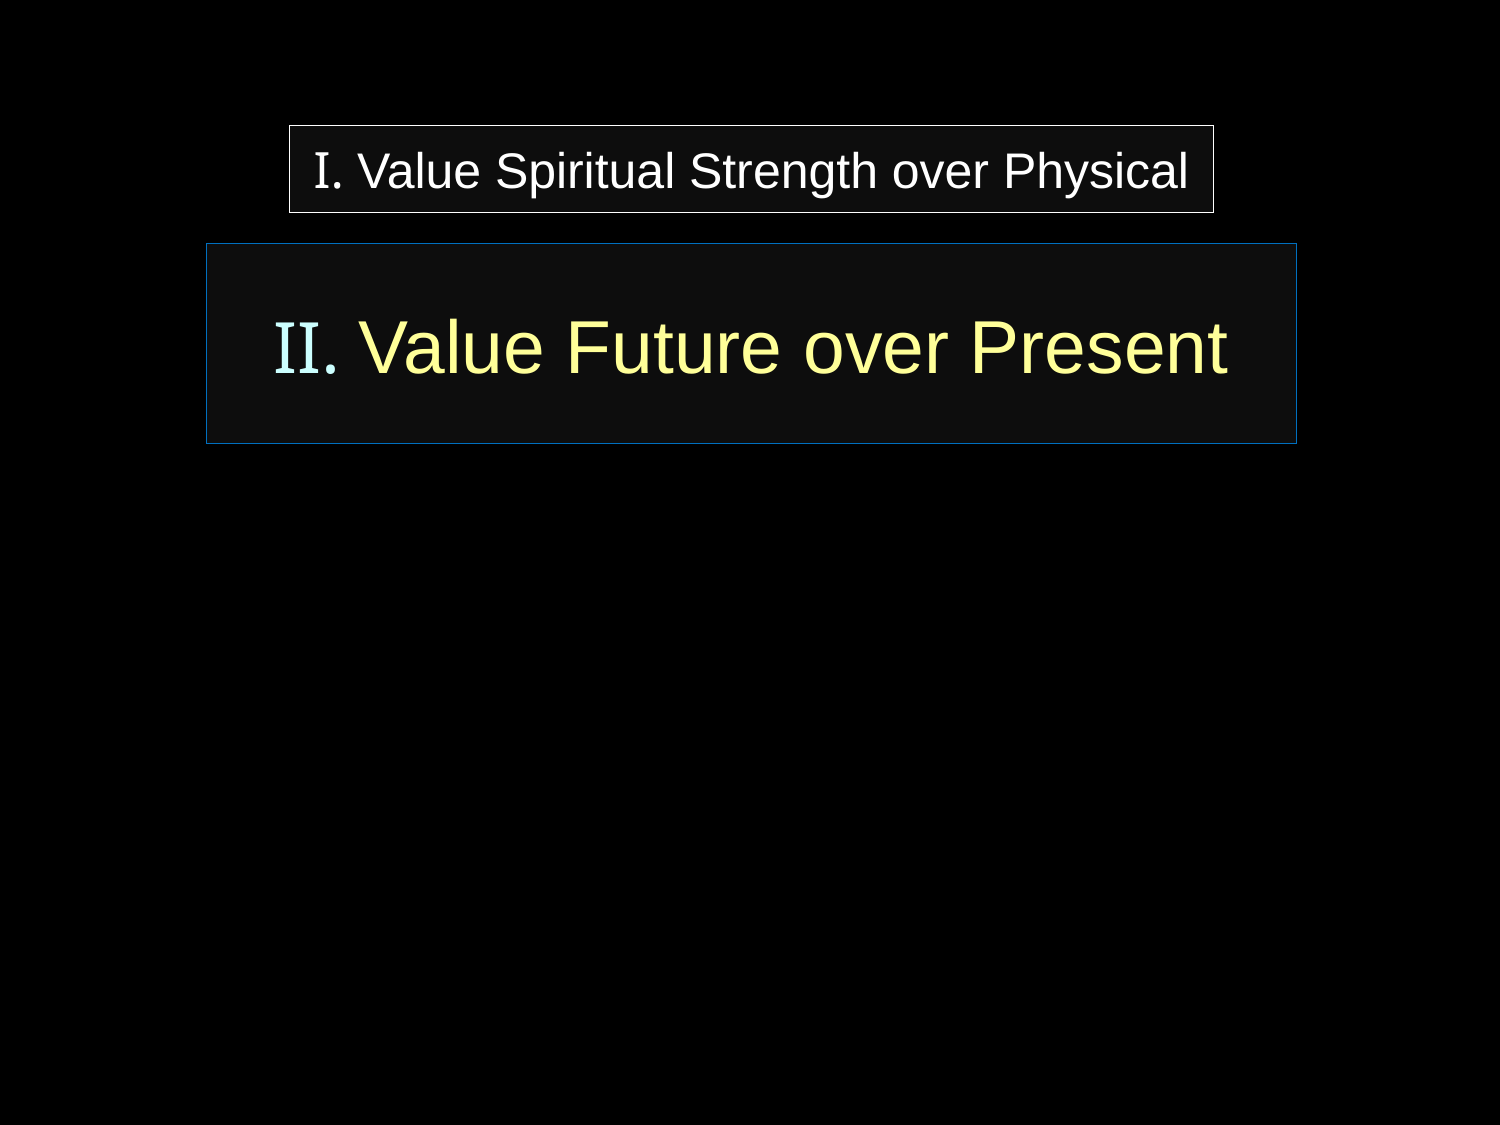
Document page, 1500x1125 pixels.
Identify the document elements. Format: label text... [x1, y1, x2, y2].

text_box II. Value Future over Present [206, 243, 1297, 444]
title I. Value Spiritual Strength over Physical [289, 125, 1214, 213]
